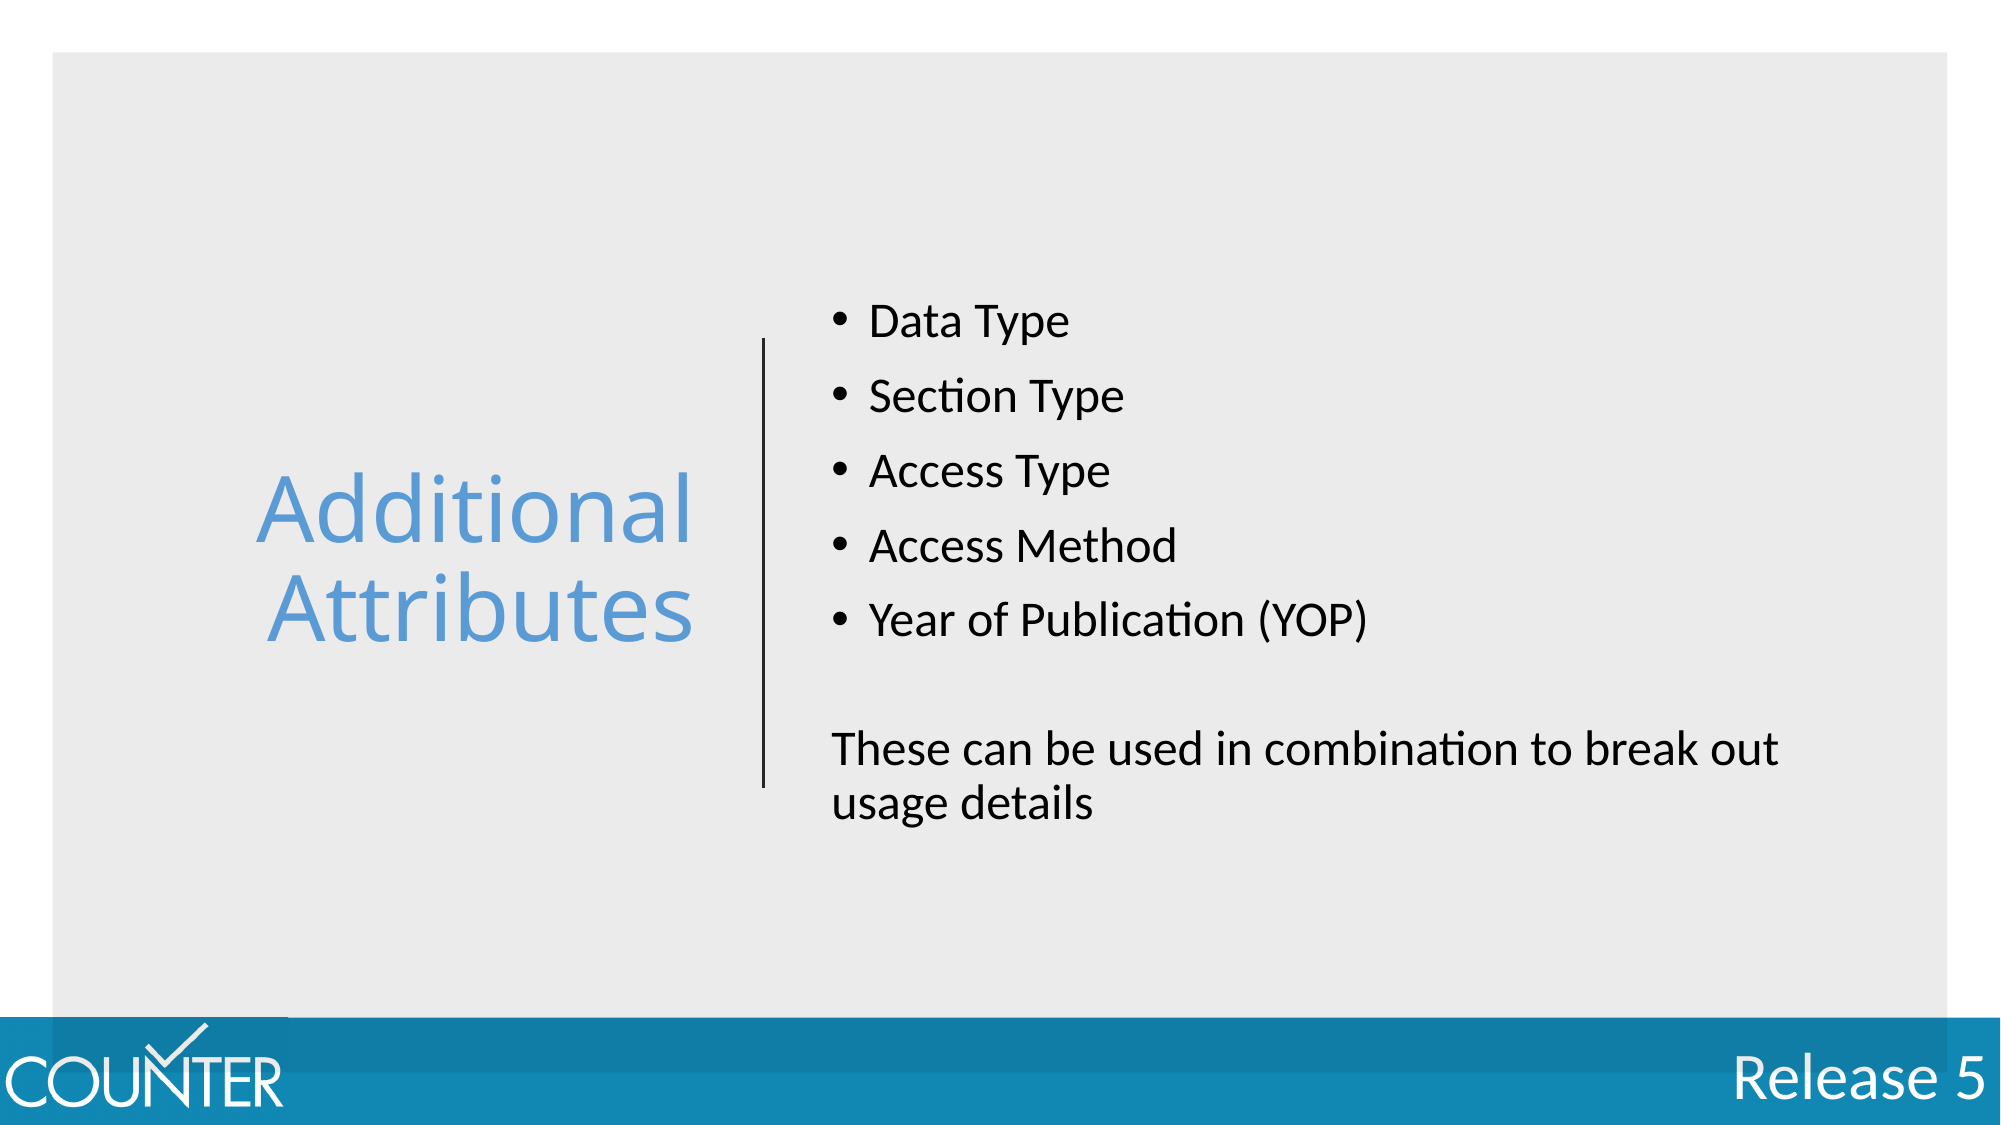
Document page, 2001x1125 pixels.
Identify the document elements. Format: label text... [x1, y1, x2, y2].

list Data Type Section Type Access Type Access Method Year of Publication (YOP) These can be used in combination to break out usage details [816, 158, 1863, 967]
title Additional Attributes [137, 158, 711, 967]
text_box [52, 51, 1948, 1073]
picture [0, 1017, 289, 1125]
